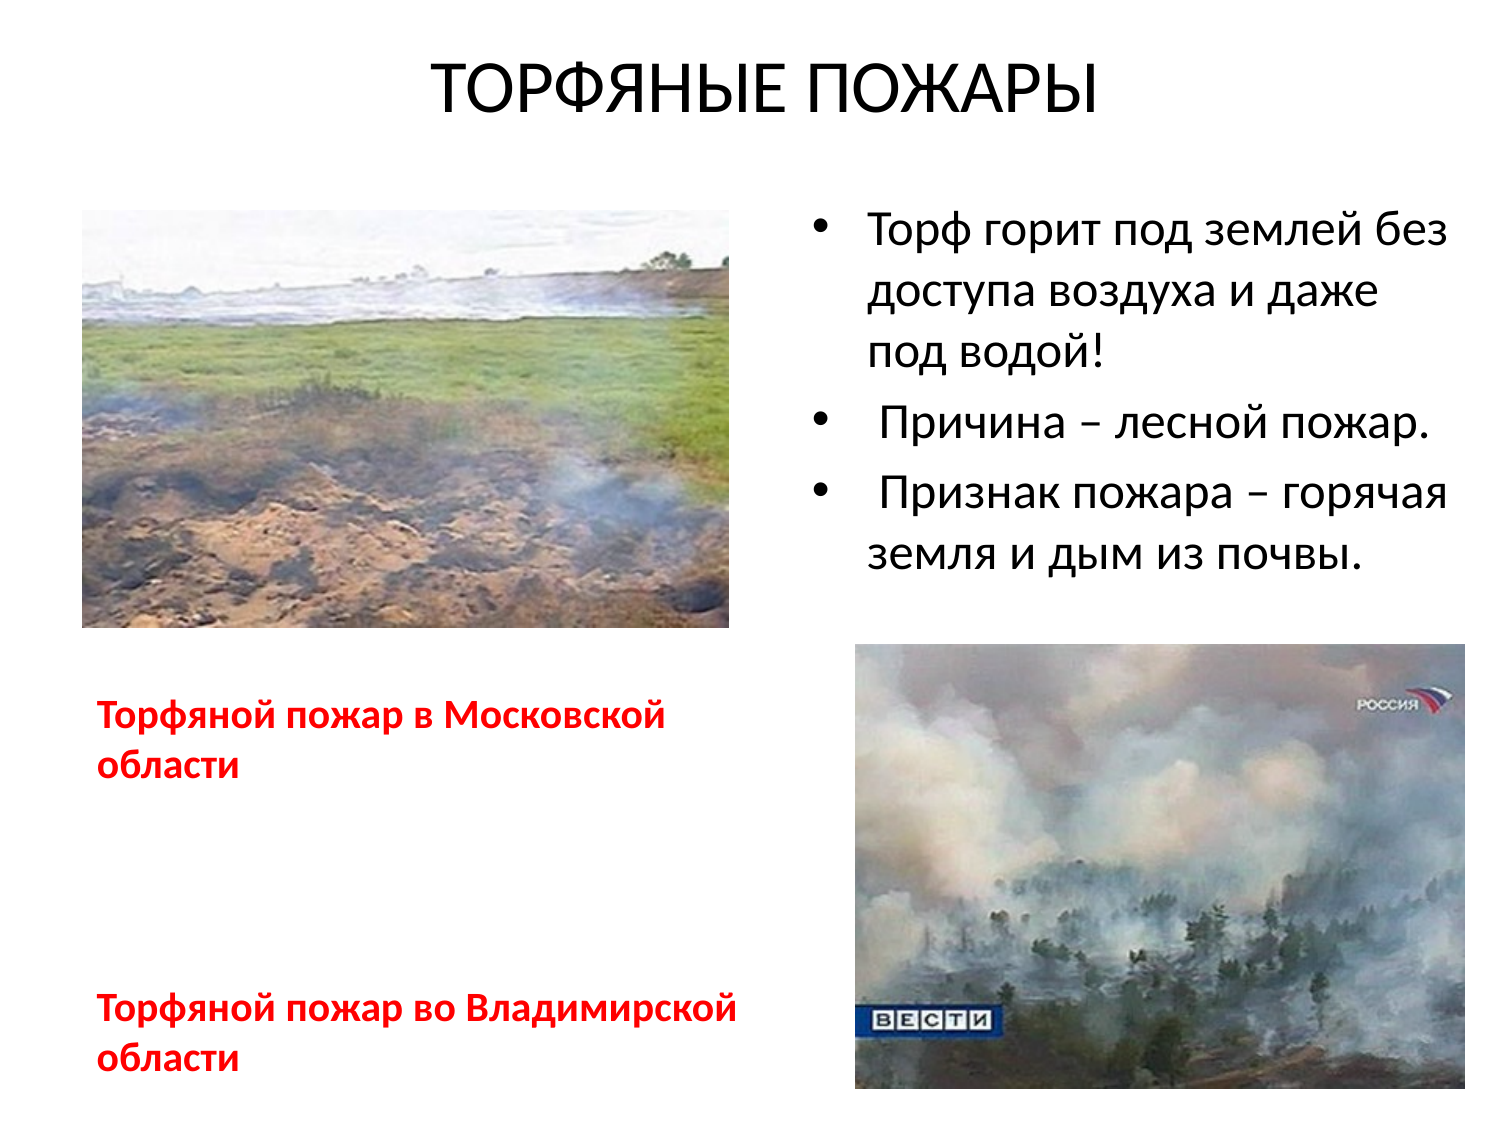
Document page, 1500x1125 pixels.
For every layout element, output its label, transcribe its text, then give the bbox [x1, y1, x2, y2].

picture [81, 210, 730, 629]
picture [855, 644, 1466, 1089]
text_box Торфяной пожар в Московской области [82, 679, 797, 795]
title ТОРФЯНЫЕ ПОЖАРЫ [410, 0, 1121, 164]
text_box Торфяной пожар во Владимирской области [81, 972, 786, 1088]
list Торф горит под землей без доступа воздуха и даже под водой! Причина – лесной пожар. Признак пожара – горячая земля и дым из почвы. [796, 187, 1465, 598]
